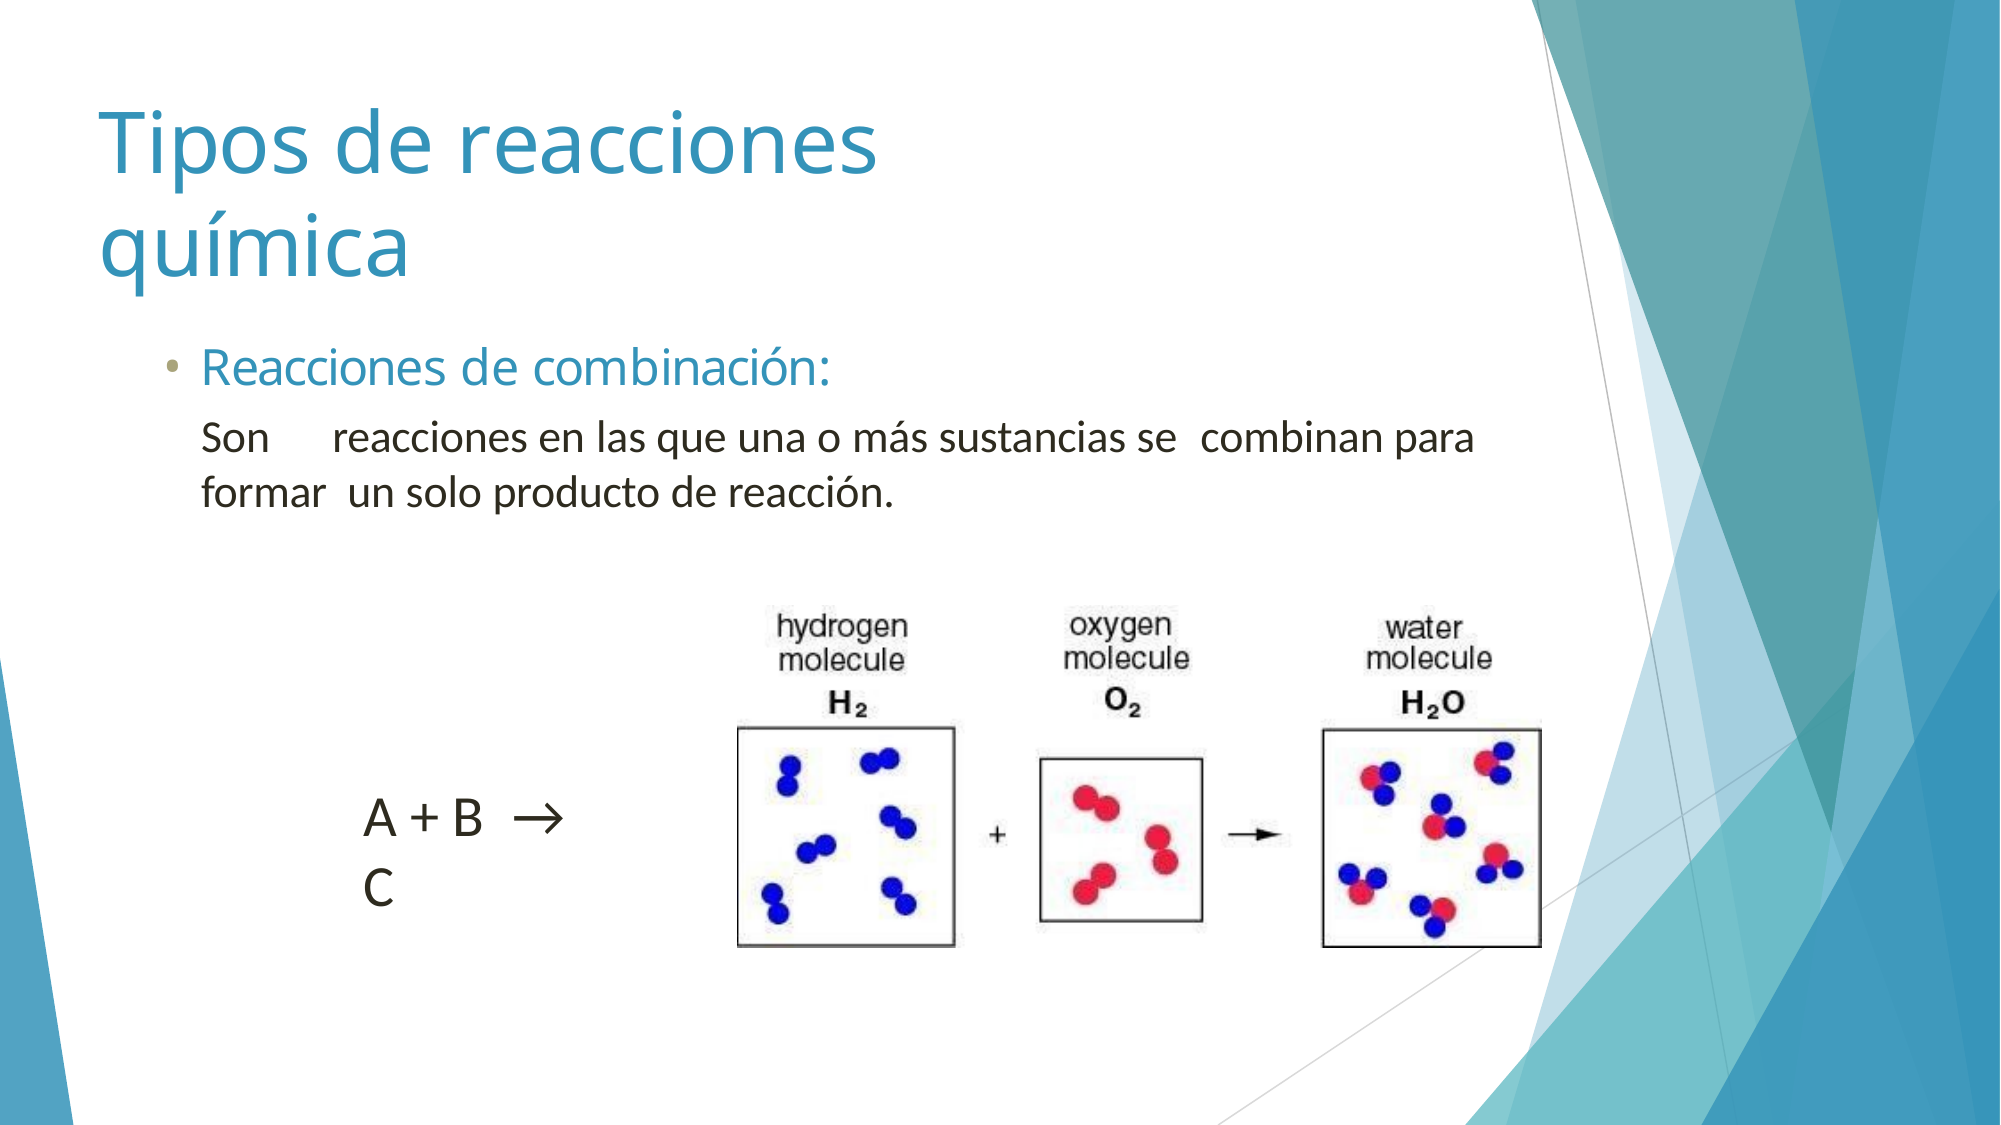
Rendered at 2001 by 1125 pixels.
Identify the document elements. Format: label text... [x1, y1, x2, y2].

picture [736, 604, 1543, 948]
text_box A + B → C [361, 776, 609, 919]
text_box Reacciones de combinación: Son reacciones en las que una o más sustancias se combinan para formar un solo producto de reacción. [160, 320, 1577, 517]
title Tipos de reacciones química [96, 86, 1124, 294]
